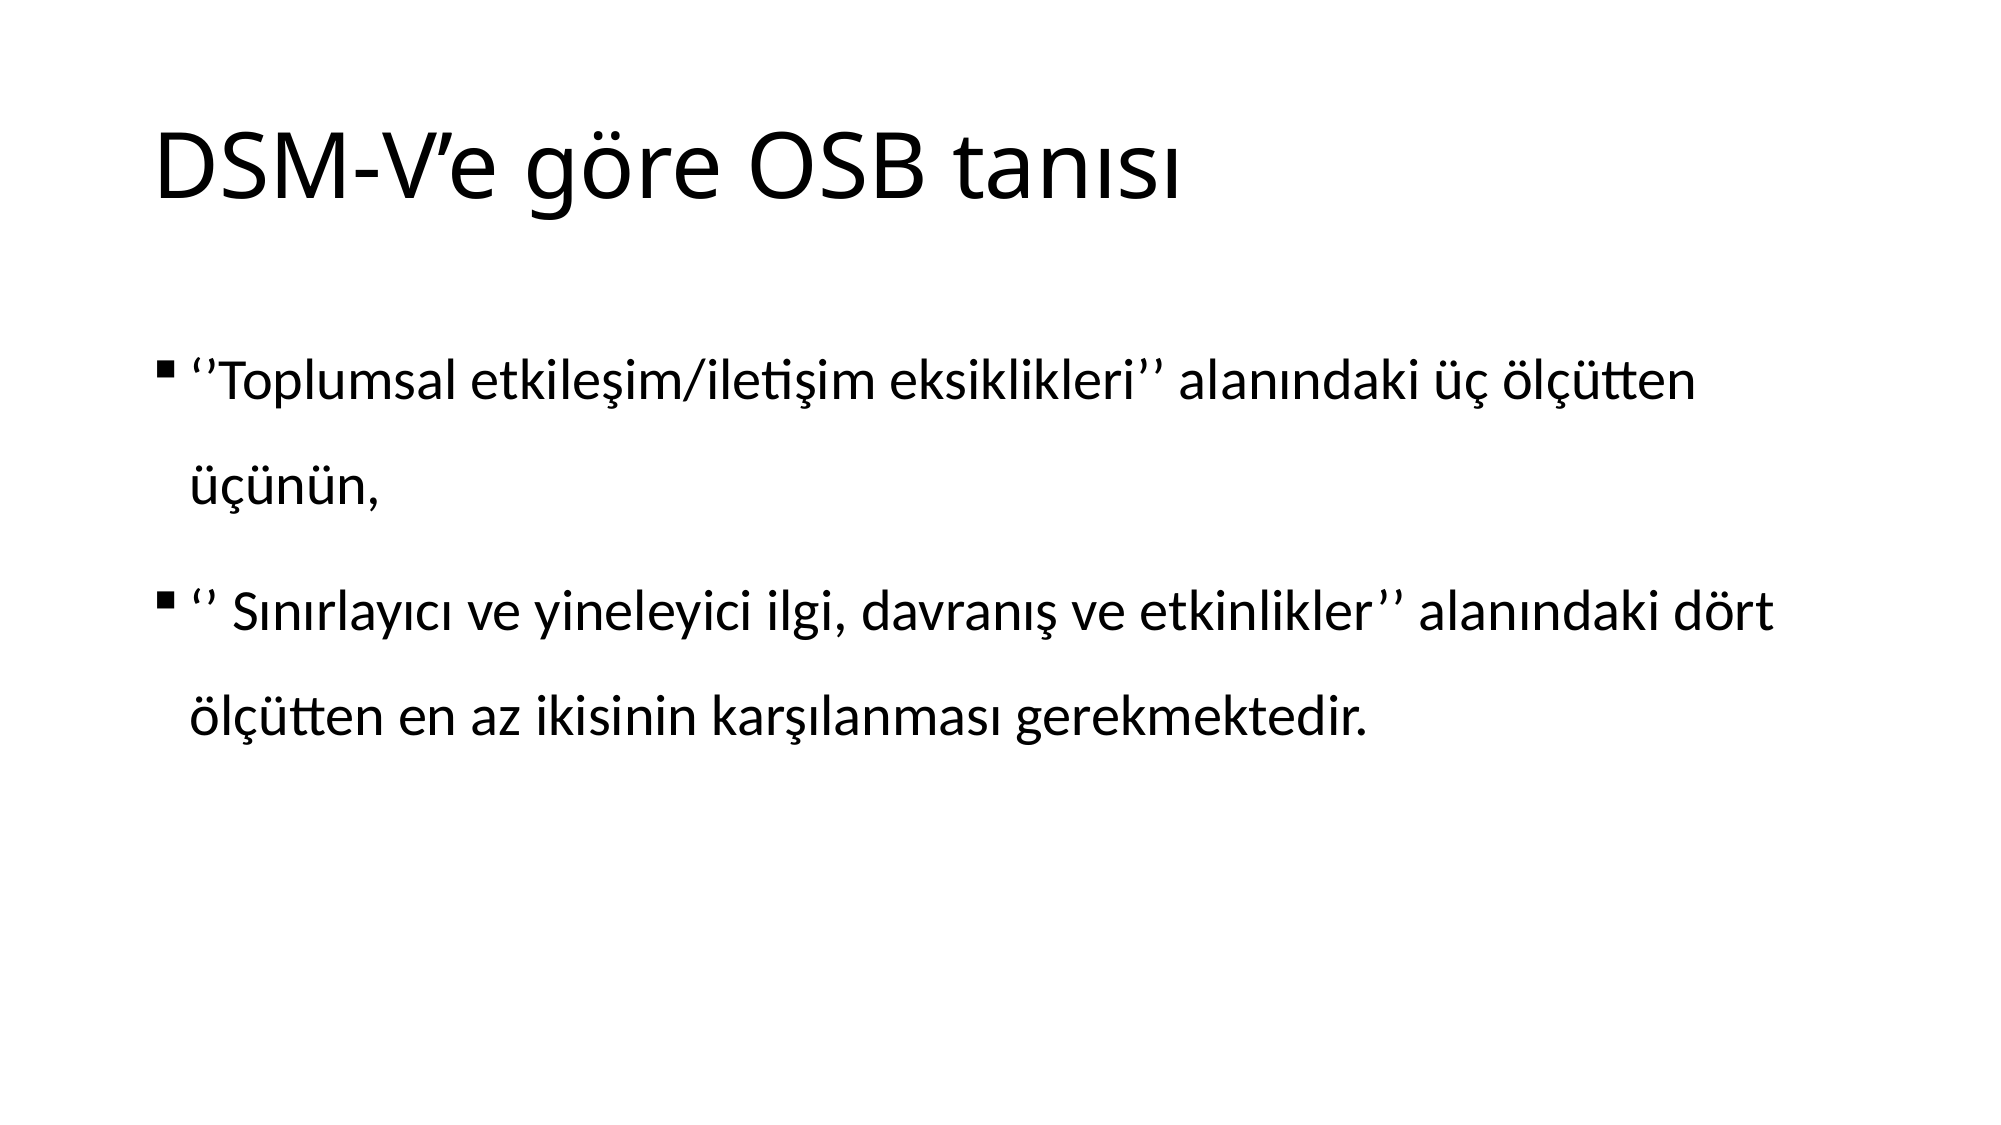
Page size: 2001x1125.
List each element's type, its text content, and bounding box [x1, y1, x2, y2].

title DSM-V’e göre OSB tanısı [137, 59, 1863, 278]
list ‘’Toplumsal etkileşim/iletişim eksiklikleri’’ alanındaki üç ölçütten üçünün, ‘’ Sınırlayıcı ve yineleyici ilgi, davranış ve etkinlikler’’ alanındaki dört ölçütten en az ikisinin karşılanması gerekmektedir. [137, 299, 1863, 1014]
